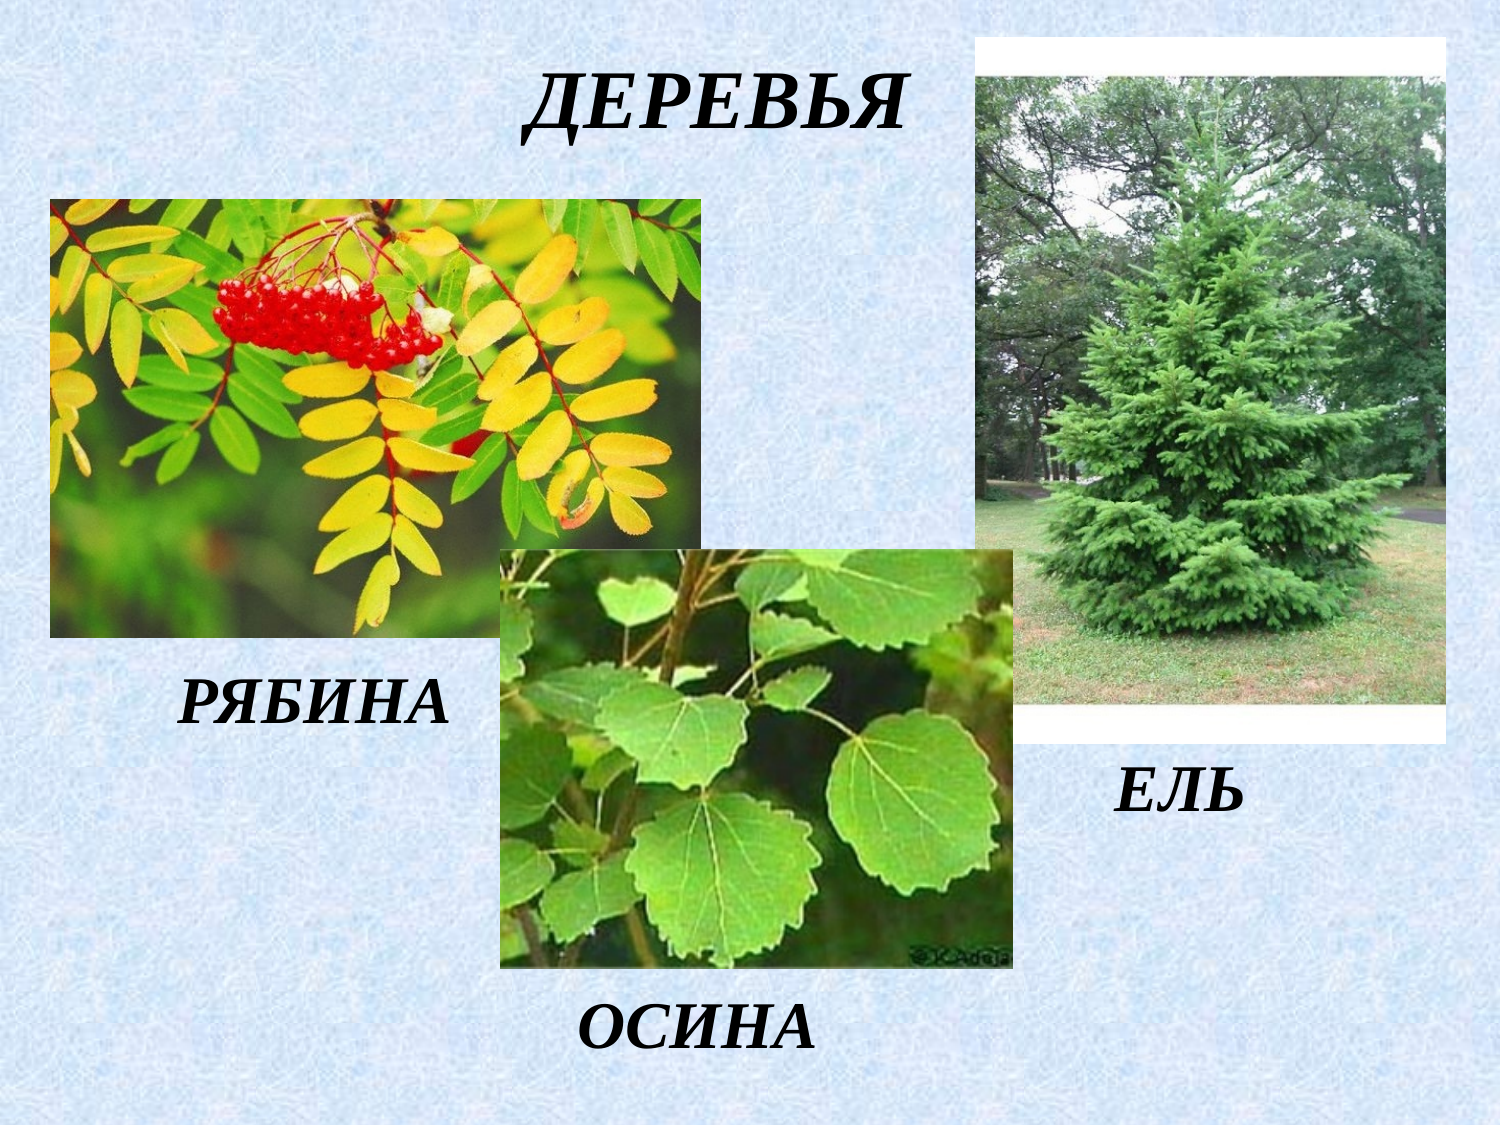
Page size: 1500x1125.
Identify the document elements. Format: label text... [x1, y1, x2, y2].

text_box ЕЛЬ [1099, 737, 1463, 833]
picture [0, 0, 1500, 1125]
text_box РЯБИНА [162, 649, 475, 745]
text_box ДЕРЕВЬЯ [374, 37, 972, 153]
text_box ОСИНА [562, 977, 875, 1070]
